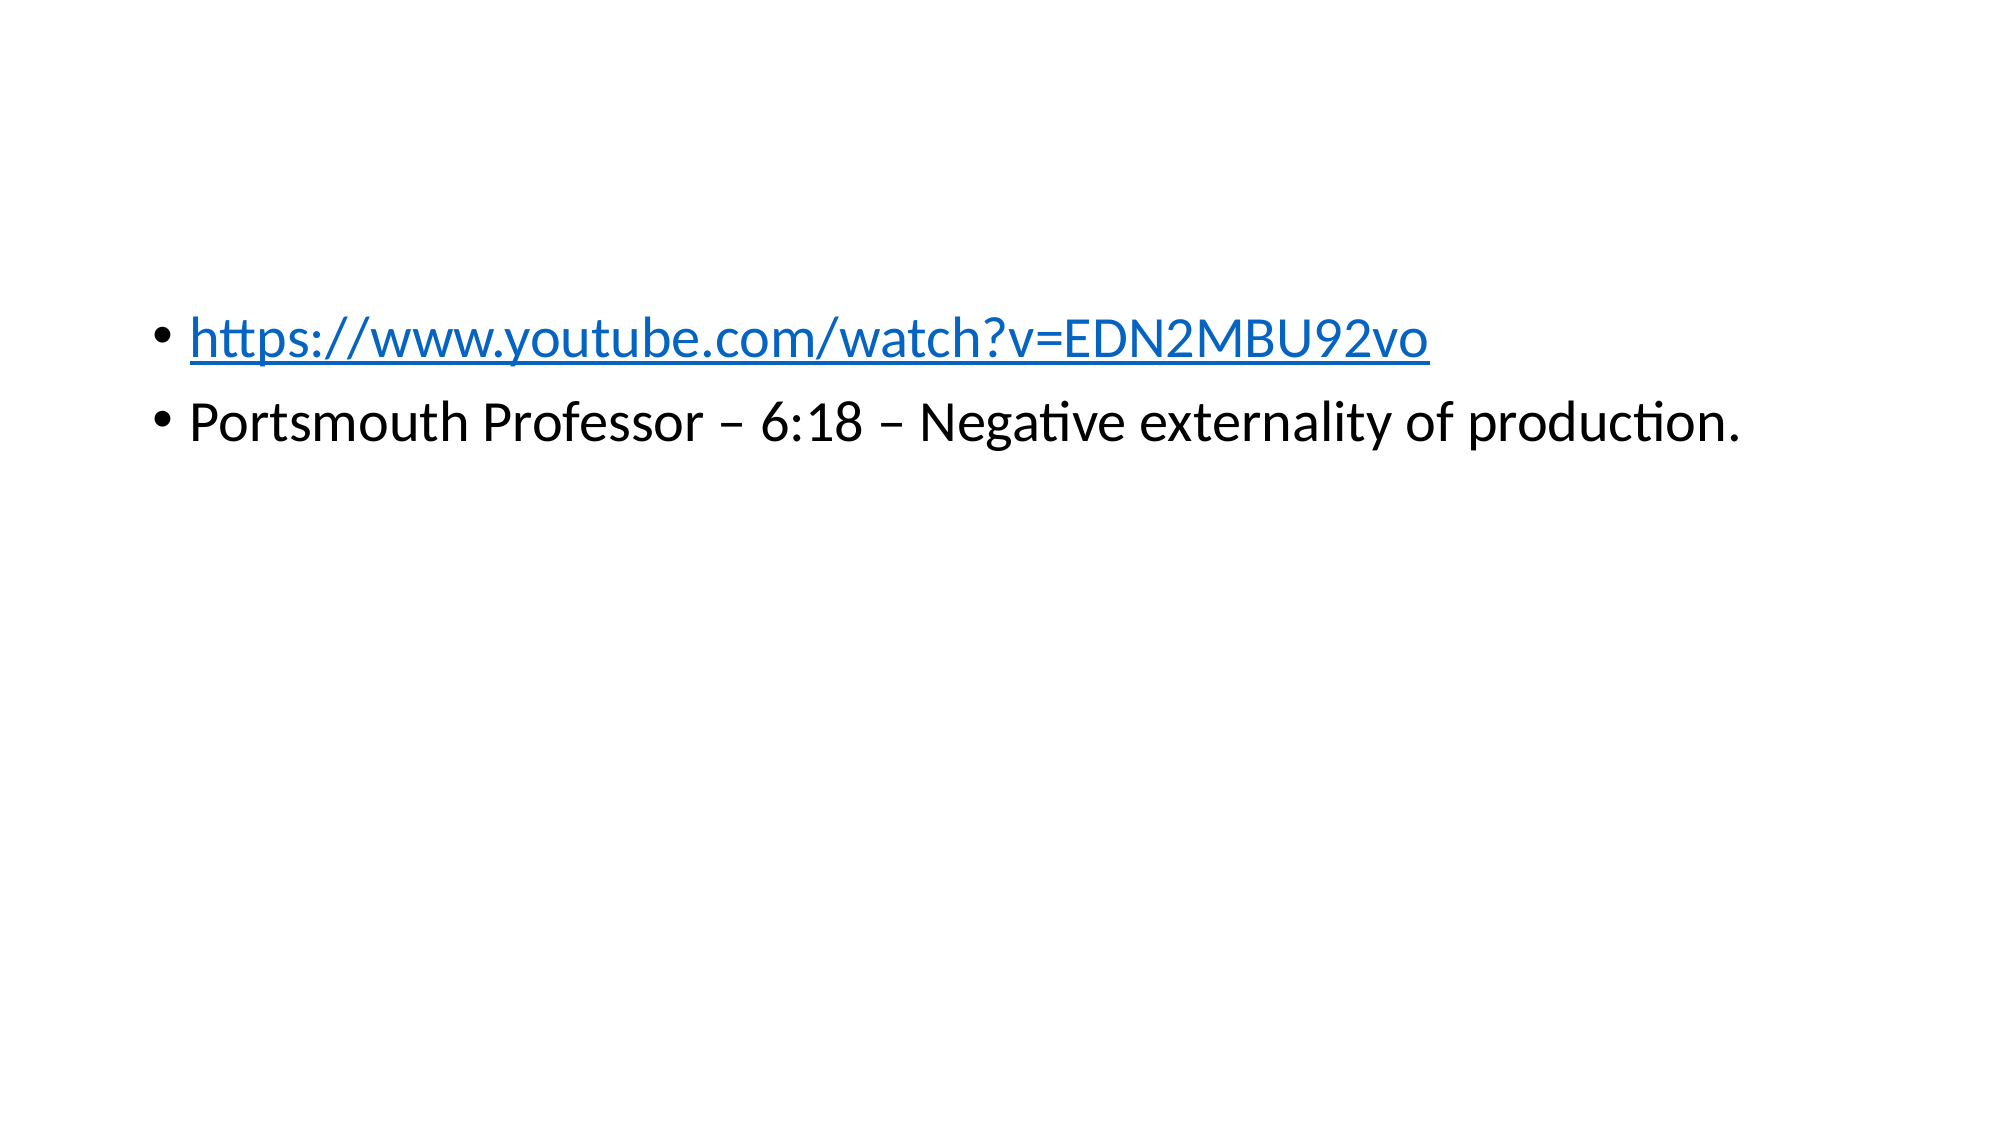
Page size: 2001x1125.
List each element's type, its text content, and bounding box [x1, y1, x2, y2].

list https://www.youtube.com/watch?v=EDN2MBU92vo Portsmouth Professor – 6:18 – Negative externality of production. [137, 299, 1863, 1014]
